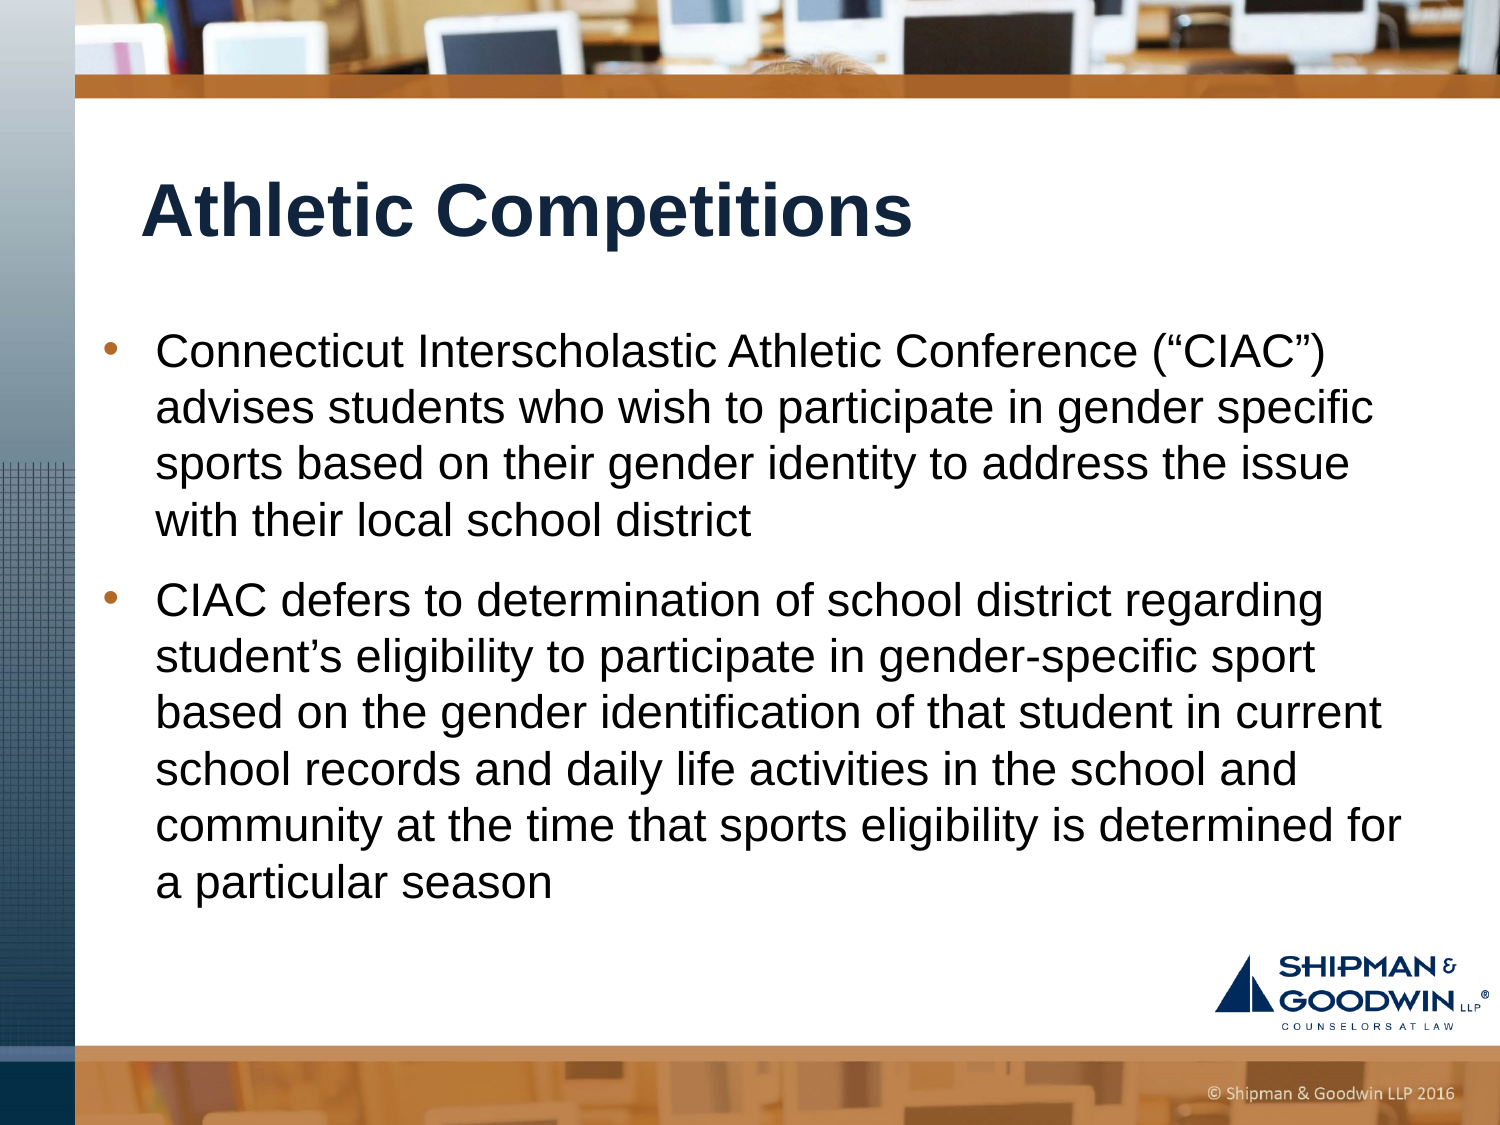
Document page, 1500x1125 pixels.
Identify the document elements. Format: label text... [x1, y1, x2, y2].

picture [0, 0, 1500, 1125]
list Connecticut Interscholastic Athletic Conference (“CIAC”) advises students who wish to participate in gender specific sports based on their gender identity to address the issue with their local school district CIAC defers to determination of school district regarding student’s eligibility to participate in gender-specific sport based on the gender identification of that student in current school records and daily life activities in the school and community at the time that sports eligibility is determined for a particular season [87, 312, 1438, 918]
title Athletic Competitions [125, 112, 1475, 300]
